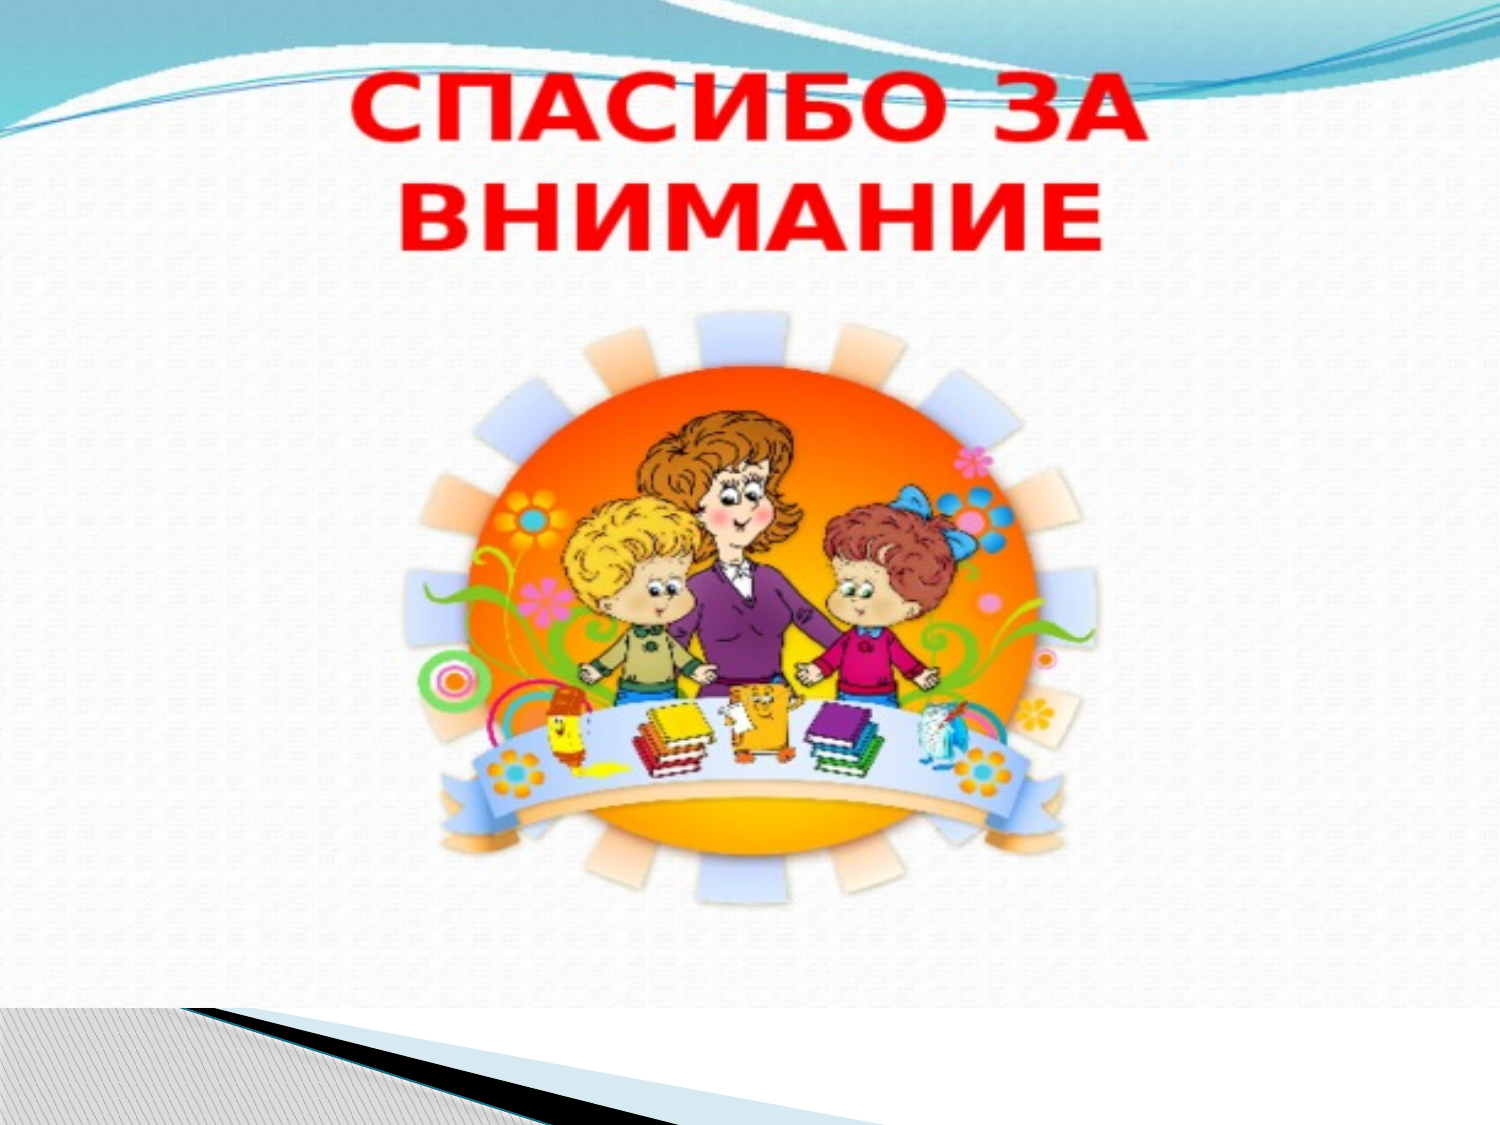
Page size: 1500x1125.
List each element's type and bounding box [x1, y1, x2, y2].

list [0, 0, 1500, 1008]
